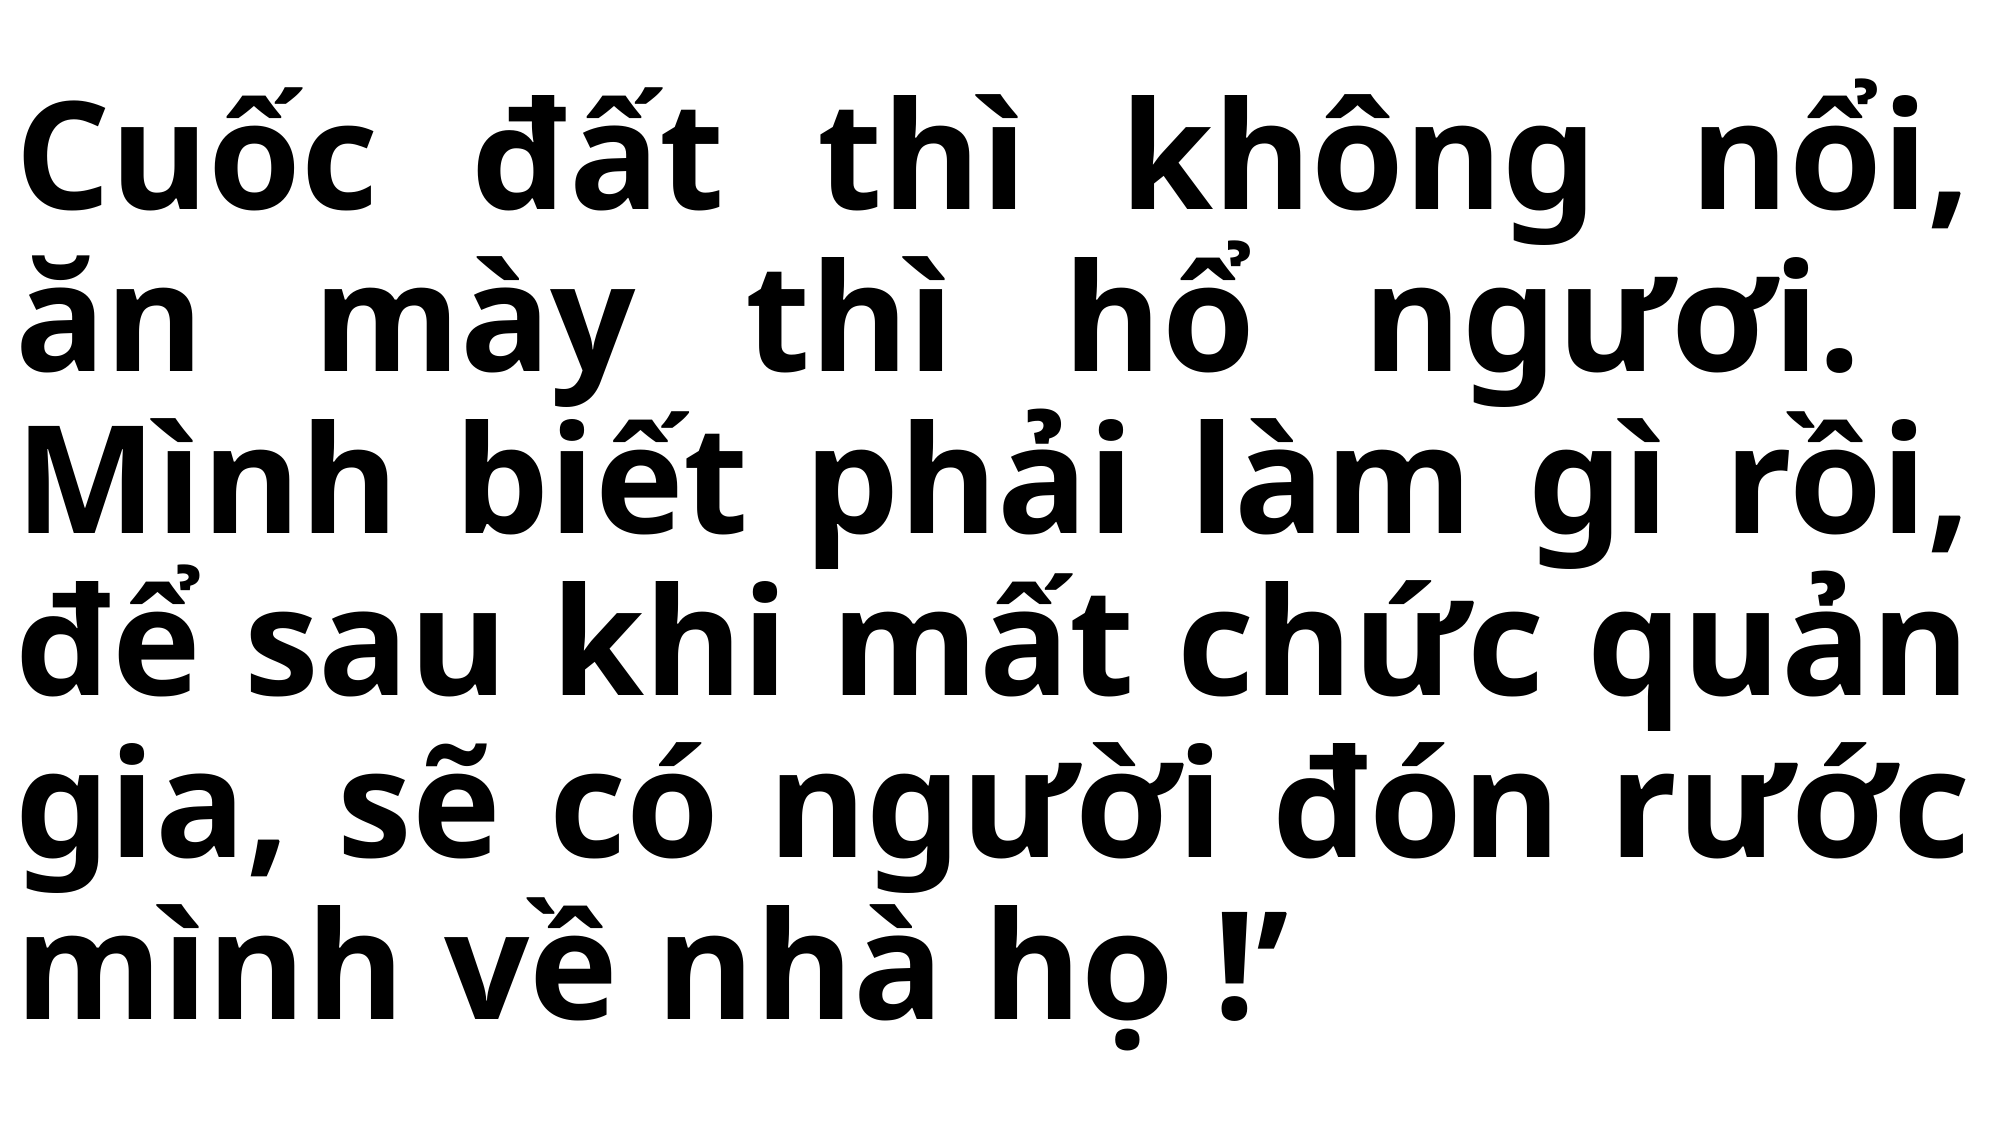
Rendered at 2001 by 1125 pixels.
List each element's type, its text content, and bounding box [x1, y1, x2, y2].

title Cuốc đất thì không nổi, ăn mày thì hổ ngươi. Mình biết phải làm gì rồi, để sau khi mất chức quản gia, sẽ có người đón rước mình về nhà họ !’ [0, 8, 1987, 1124]
